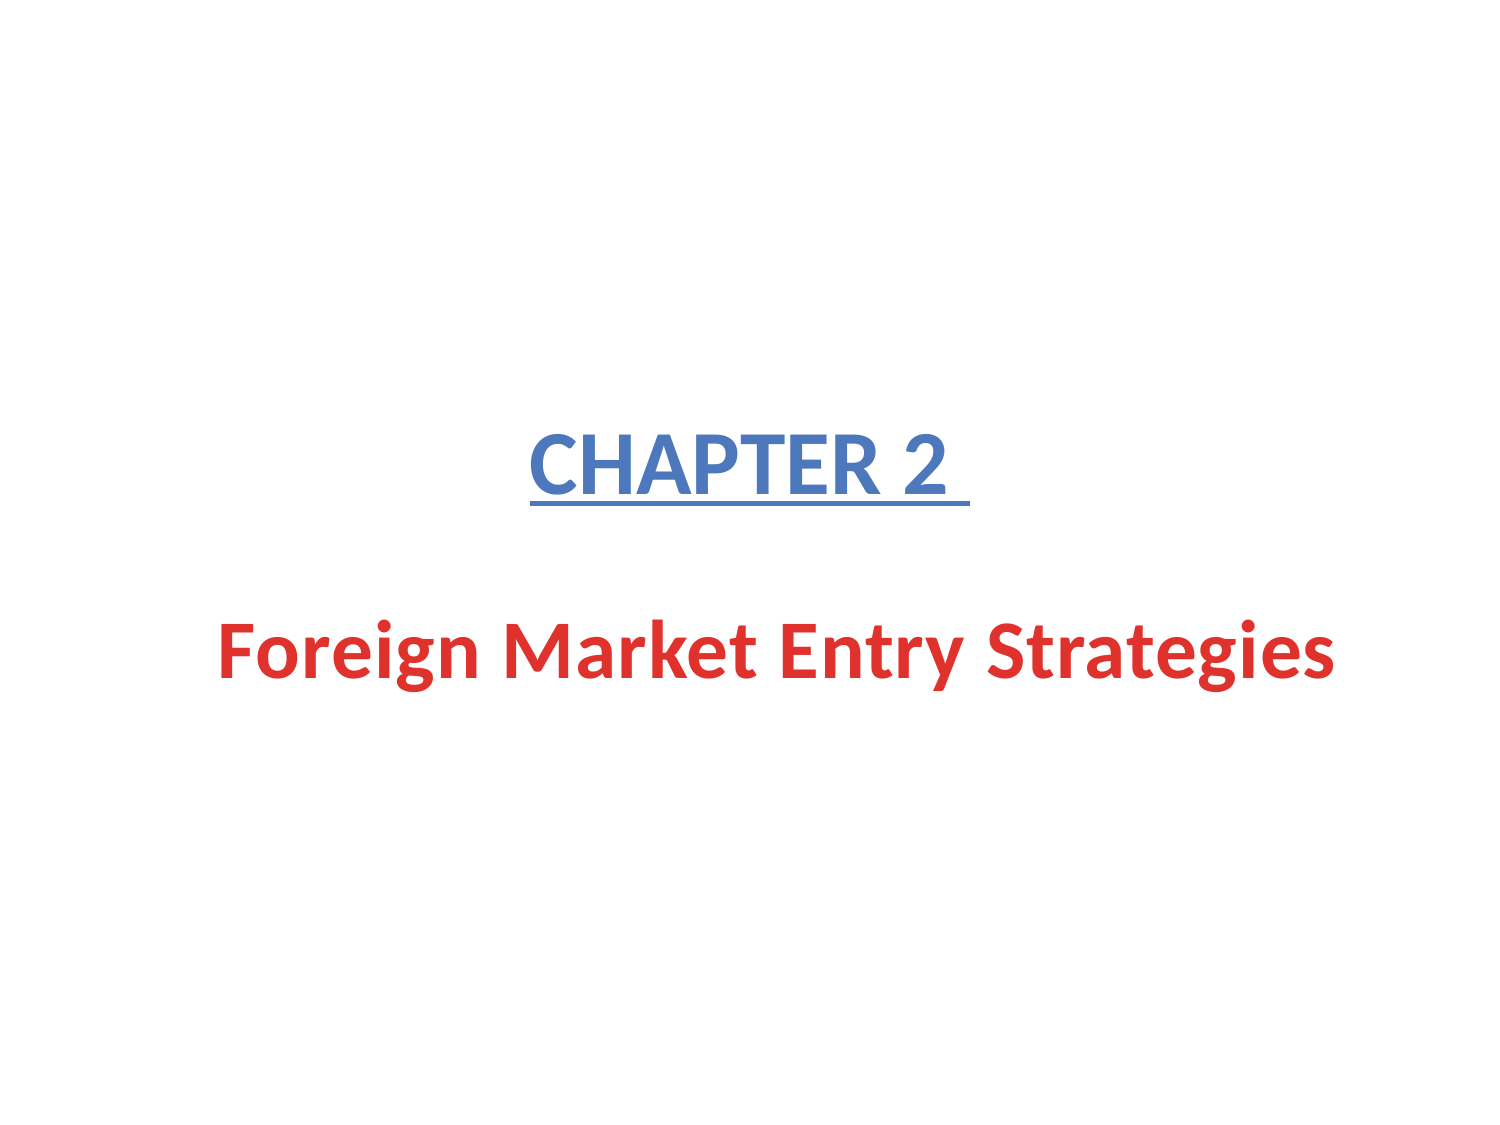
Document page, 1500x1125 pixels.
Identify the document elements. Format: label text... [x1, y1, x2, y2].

subtitle Foreign Market Entry Strategies [200, 587, 1375, 850]
title Chapter 2 [112, 337, 1388, 579]
